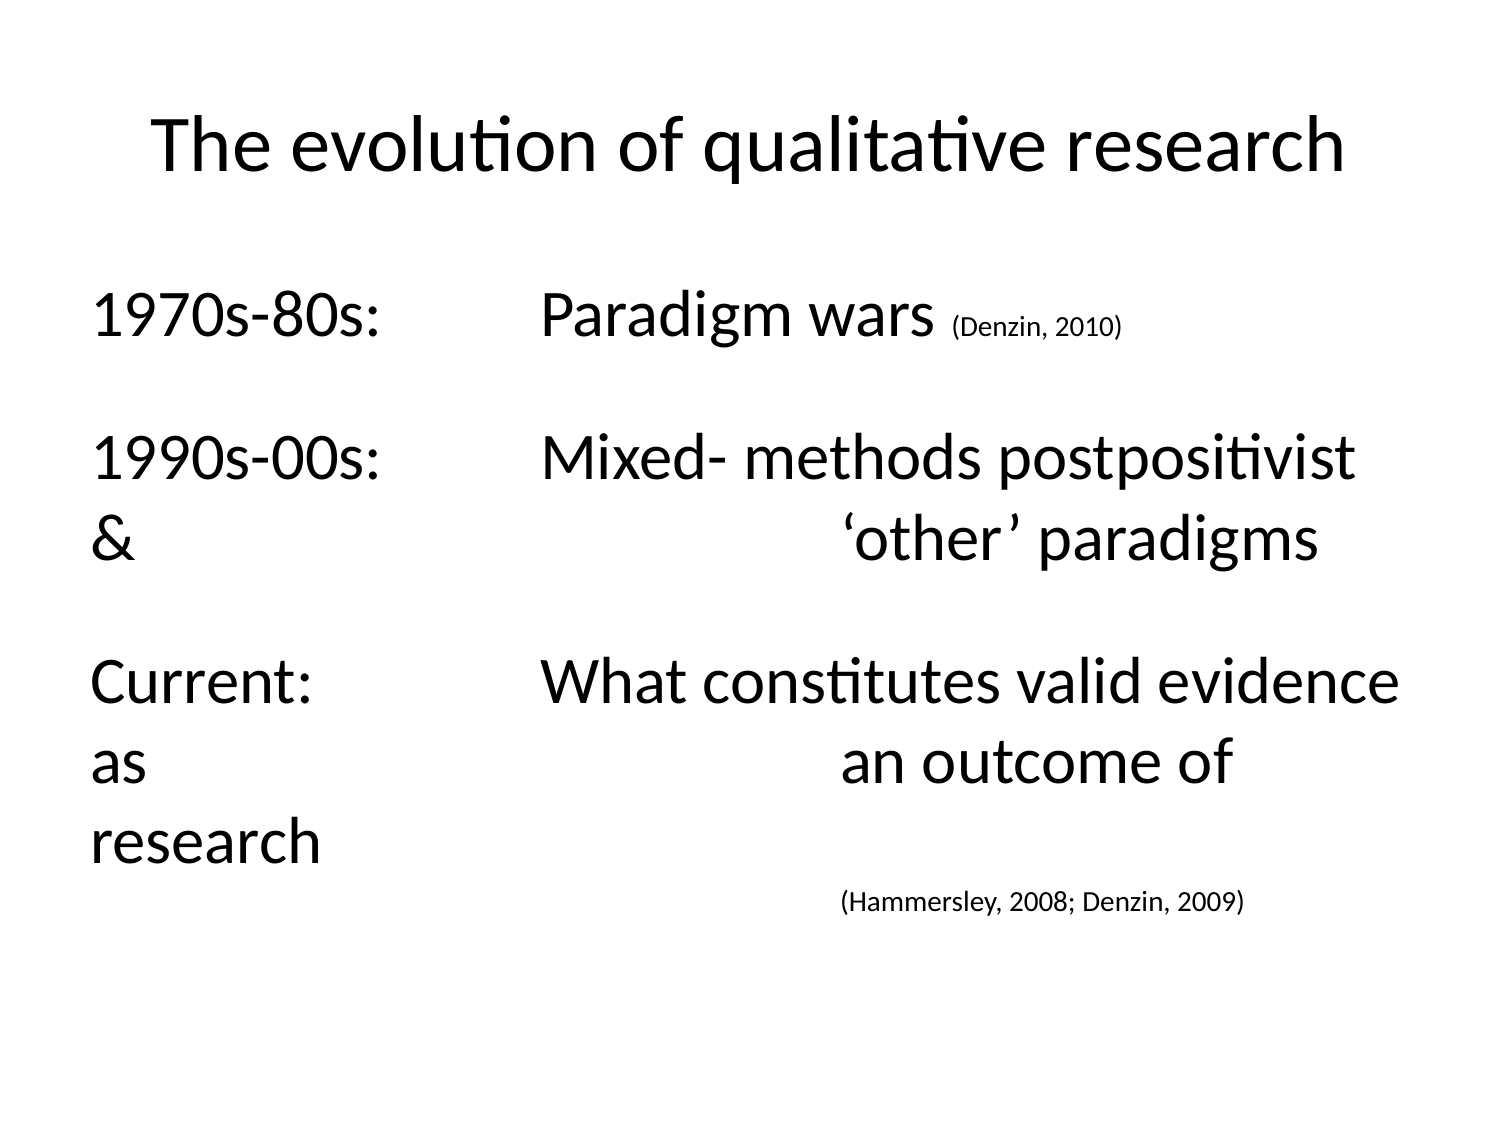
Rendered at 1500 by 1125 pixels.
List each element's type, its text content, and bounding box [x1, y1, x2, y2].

list 1970s-80s: Paradigm wars (Denzin, 2010) 1990s-00s: Mixed- methods postpositivist & ‘other’ paradigms Current: What constitutes valid evidence as an outcome of research (Hammersley, 2008; Denzin, 2009) [75, 262, 1425, 1005]
title The evolution of qualitative research [75, 45, 1425, 233]
